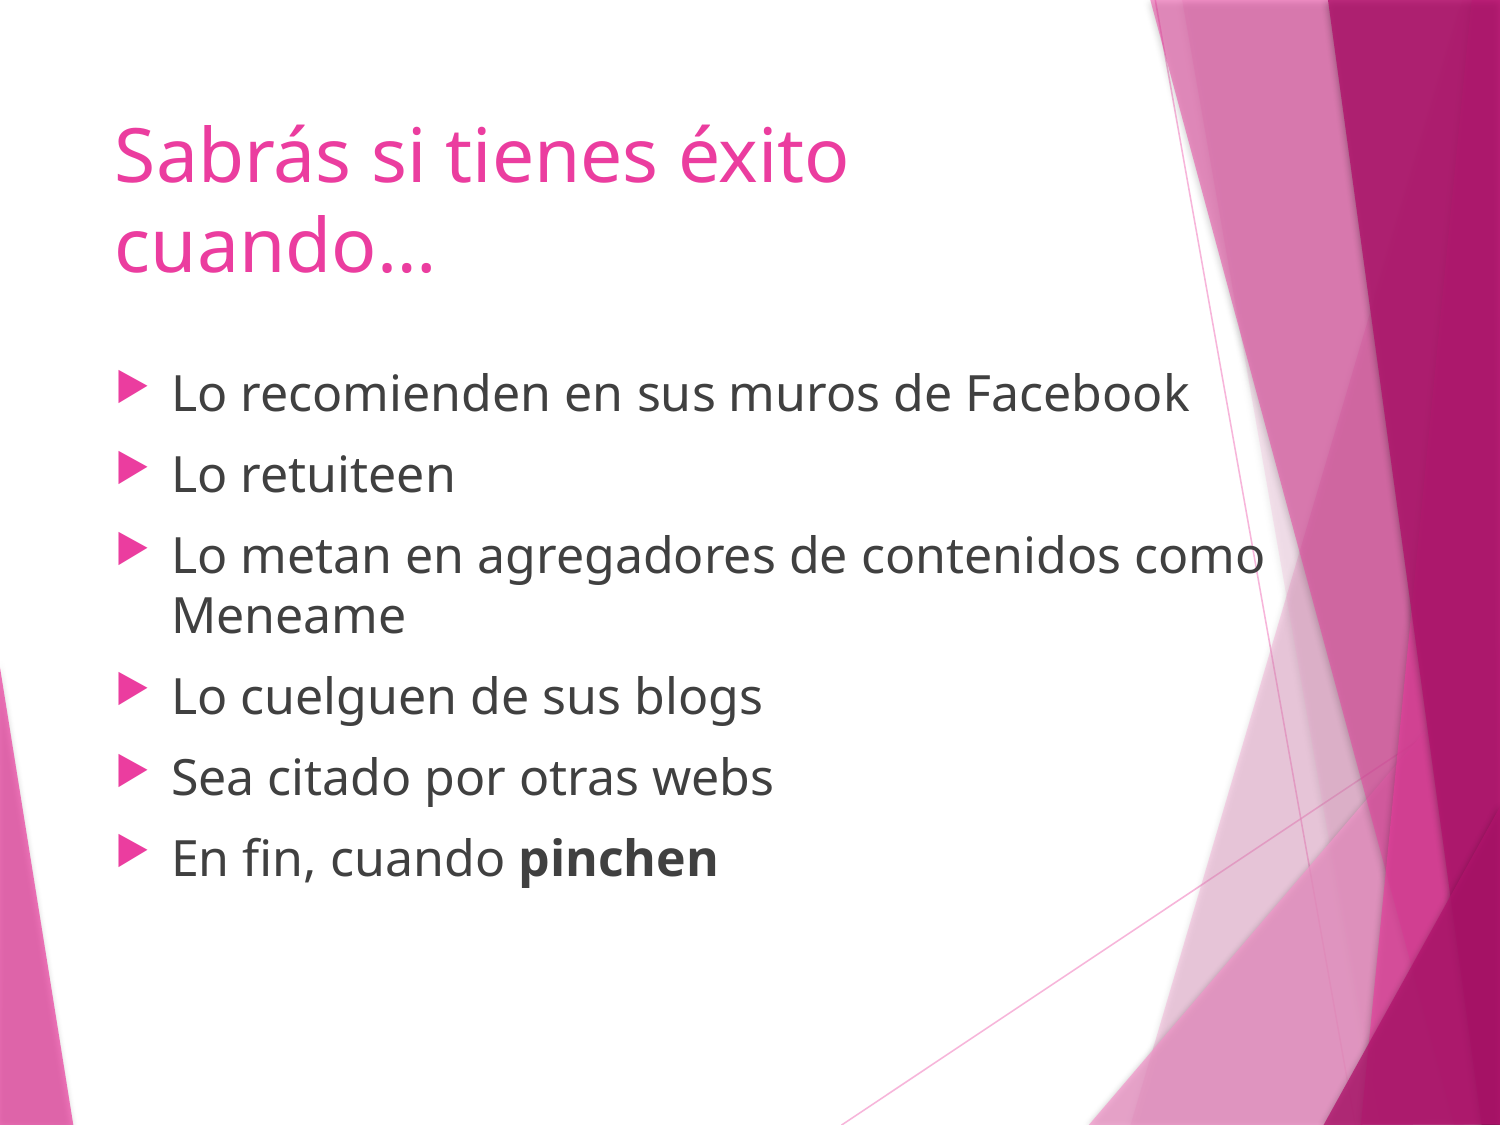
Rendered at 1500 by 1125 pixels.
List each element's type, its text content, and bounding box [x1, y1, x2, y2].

title Sabrás si tienes éxito cuando… [99, 99, 1142, 317]
list Lo recomienden en sus muros de Facebook Lo retuiteen Lo metan en agregadores de contenidos como Meneame Lo cuelguen de sus blogs Sea citado por otras webs En fin, cuando pinchen [99, 354, 1282, 992]
